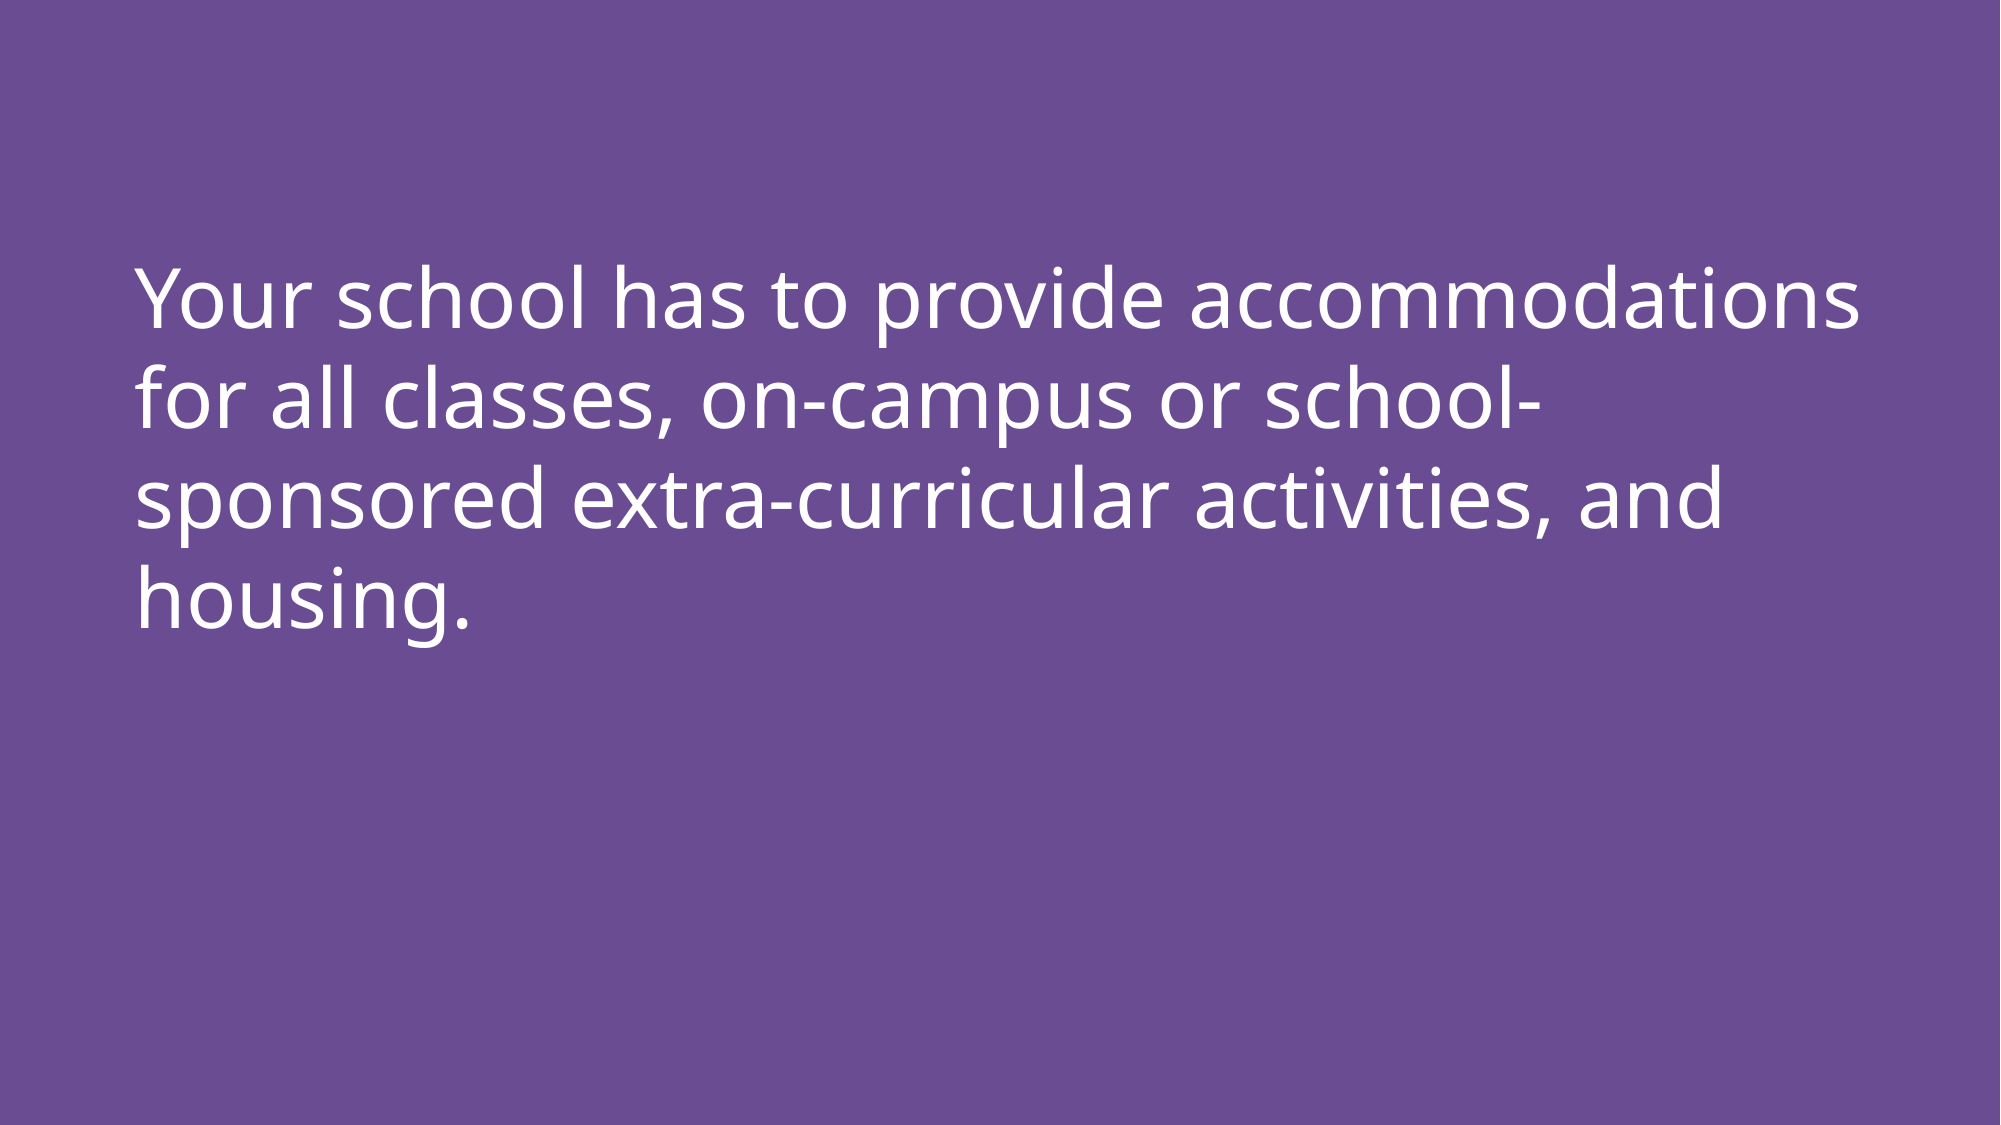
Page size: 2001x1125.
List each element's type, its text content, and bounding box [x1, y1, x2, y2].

title Your school has to provide accommodations for all classes, on-campus or school-sponsored extra-curricular activities, and housing. [120, 238, 1885, 569]
